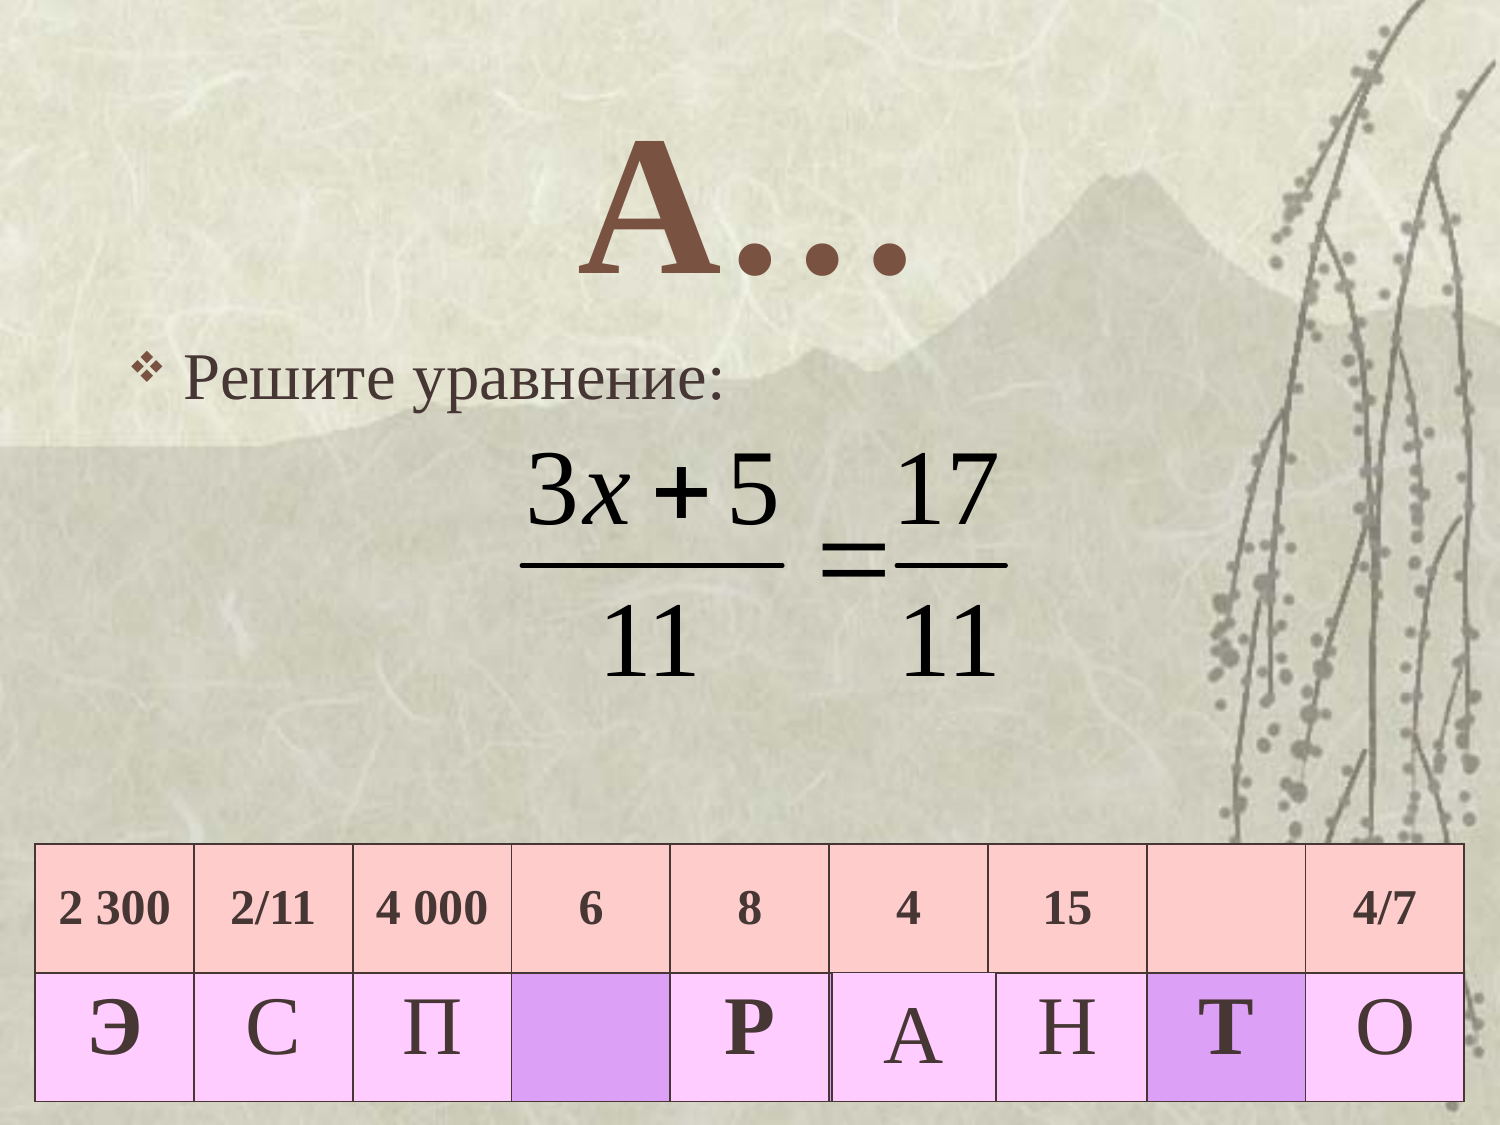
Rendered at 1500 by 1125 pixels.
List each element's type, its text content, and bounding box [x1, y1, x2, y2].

title А… [112, 99, 1388, 288]
list Решите уравнение: [112, 324, 1388, 843]
table_cell Э [36, 974, 193, 1101]
table_header [1148, 845, 1305, 972]
table_header 2 300 [36, 845, 193, 972]
text_box А [831, 972, 996, 1102]
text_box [503, 421, 1025, 701]
picture [0, 0, 1500, 1125]
table_cell [512, 974, 669, 1101]
table_header 4/7 [1306, 845, 1463, 972]
table_cell П [354, 974, 511, 1101]
table_header 15 [989, 845, 1146, 972]
table_header 2/11 [195, 845, 352, 972]
table_header 4 [830, 845, 987, 972]
table_cell О [1306, 974, 1463, 1101]
table_header 4 000 [354, 845, 511, 972]
table_header 6 [512, 845, 669, 972]
table_cell Н [996, 974, 1146, 1101]
table_cell Р [671, 974, 828, 1101]
table_cell Т [1148, 974, 1305, 1101]
table_cell С [195, 974, 352, 1101]
table_header 8 [671, 845, 828, 972]
